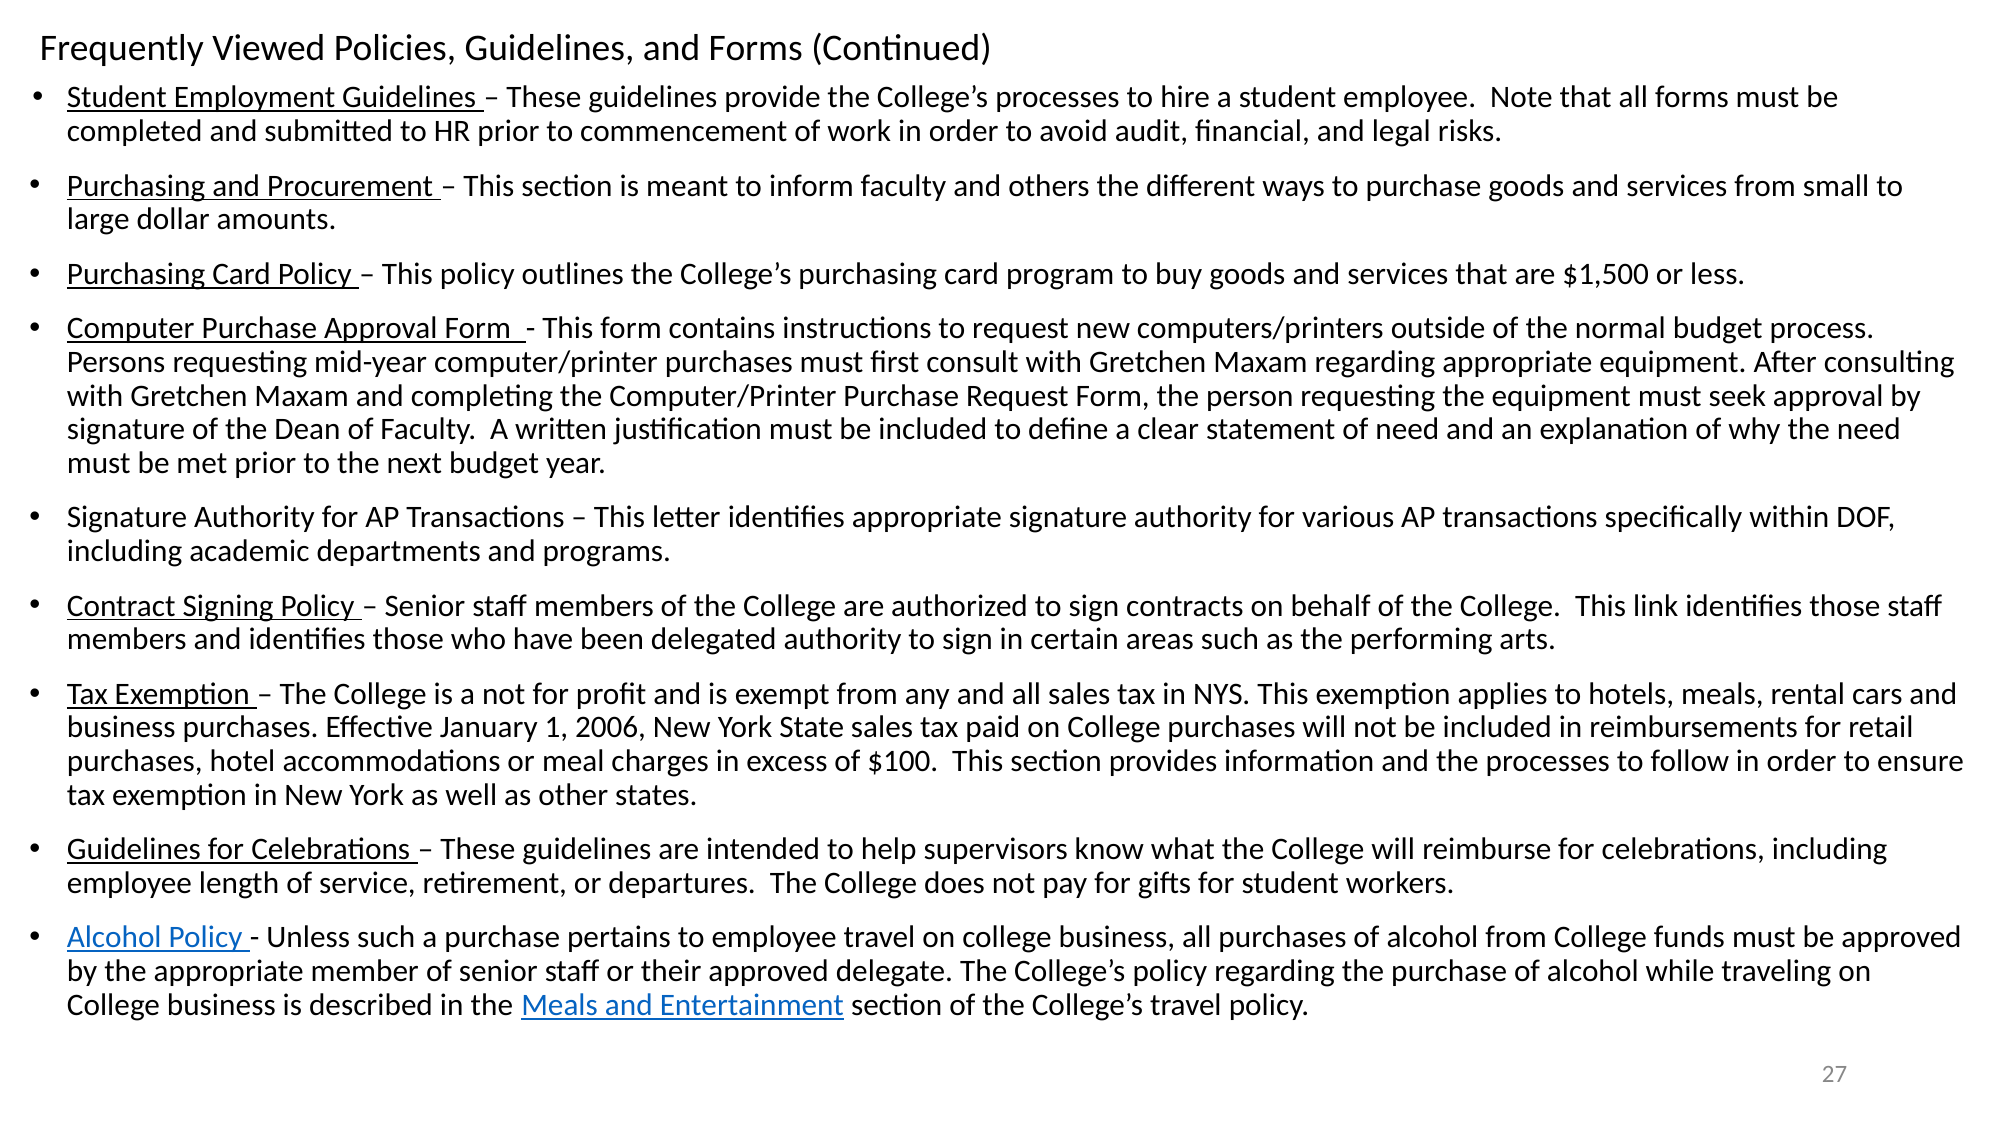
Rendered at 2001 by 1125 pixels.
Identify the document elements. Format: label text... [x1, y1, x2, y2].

list Student Employment Guidelines – These guidelines provide the College’s processes to hire a student employee. Note that all forms must be completed and submitted to HR prior to commencement of work in order to avoid audit, financial, and legal risks. Purchasing and Procurement – This section is meant to inform faculty and others the different ways to purchase goods and services from small to large dollar amounts. Purchasing Card Policy – This policy outlines the College’s purchasing card program to buy goods and services that are $1,500 or less. Computer Purchase Approval Form - This form contains instructions to request new computers/printers outside of the normal budget process. Persons requesting mid-year computer/printer purchases must first consult with Gretchen Maxam regarding appropriate equipment. After consulting with Gretchen Maxam and completing the Computer/Printer Purchase Request Form, the person requesting the equipment must seek approval by signature of the Dean of Faculty. A written justification must be included to define a clear statement of need and an explanation of why the need must be met prior to the next budget year. Signature Authority for AP Transactions – This letter identifies appropriate signature authority for various AP transactions specifically within DOF, including academic departments and programs. Contract Signing Policy – Senior staff members of the College are authorized to sign contracts on behalf of the College. This link identifies those staff members and identifies those who have been delegated authority to sign in certain areas such as the performing arts. Tax Exemption – The College is a not for profit and is exempt from any and all sales tax in NYS. This exemption applies to hotels, meals, rental cars and business purchases. Effective January 1, 2006, New York State sales tax paid on College purchases will not be included in reimbursements for retail purchases, hotel accommodations or meal charges in excess of $100. This section provides information and the processes to follow in order to ensure tax exemption in New York as well as other states. Guidelines for Celebrations – These guidelines are intended to help supervisors know what the College will reimburse for celebrations, including employee length of service, retirement, or departures. The College does not pay for gifts for student workers. Alcohol Policy - Unless such a purchase pertains to employee travel on college business, all purchases of alcohol from College funds must be approved by the appropriate member of senior staff or their approved delegate. The College’s policy regarding the purchase of alcohol while traveling on College business is described in the Meals and Entertainment section of the College’s travel policy. [14, 73, 1986, 1042]
title Frequently Viewed Policies, Guidelines, and Forms (Continued) [24, 24, 1750, 73]
slide_number 27 [1412, 1042, 1863, 1103]
